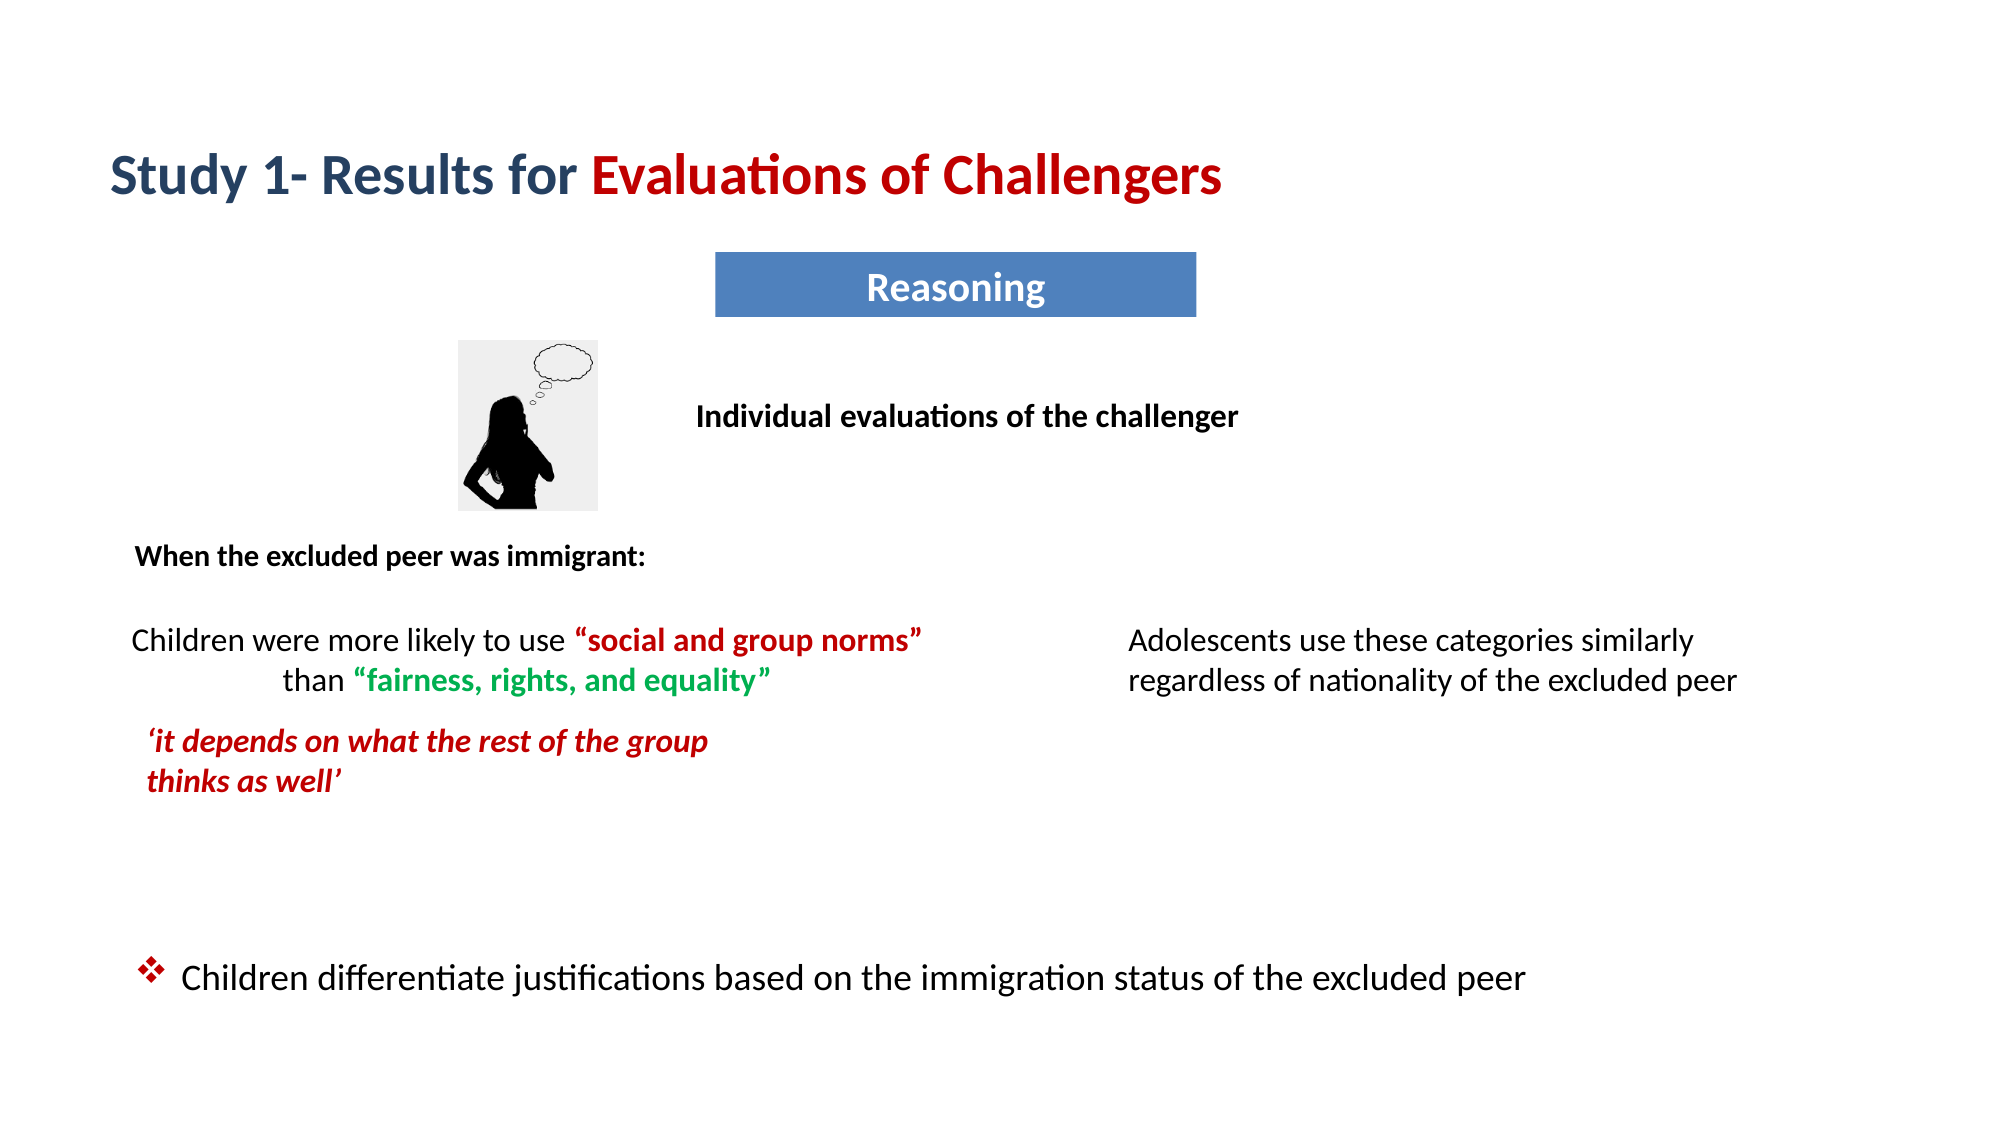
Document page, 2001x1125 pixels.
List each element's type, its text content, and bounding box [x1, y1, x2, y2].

text_box When the excluded peer was immigrant: [119, 528, 956, 580]
text_box Reasoning [715, 252, 1197, 317]
text_box Adolescents use these categories similarly regardless of nationality of the excluded peer [1113, 611, 1764, 706]
text_box Children were more likely to use “social and group norms” than “fairness, rights, and equality” [109, 611, 946, 746]
picture [455, 340, 599, 511]
text_box Individual evaluations of the challenger [678, 386, 1257, 442]
text_box Children differentiate justifications based on the immigration status of the excluded peer [119, 945, 1864, 1005]
text_box Study 1- Results for Evaluations of Challengers [95, 115, 1905, 214]
text_box ‘it depends on what the rest of the group thinks as well’ [131, 746, 782, 807]
